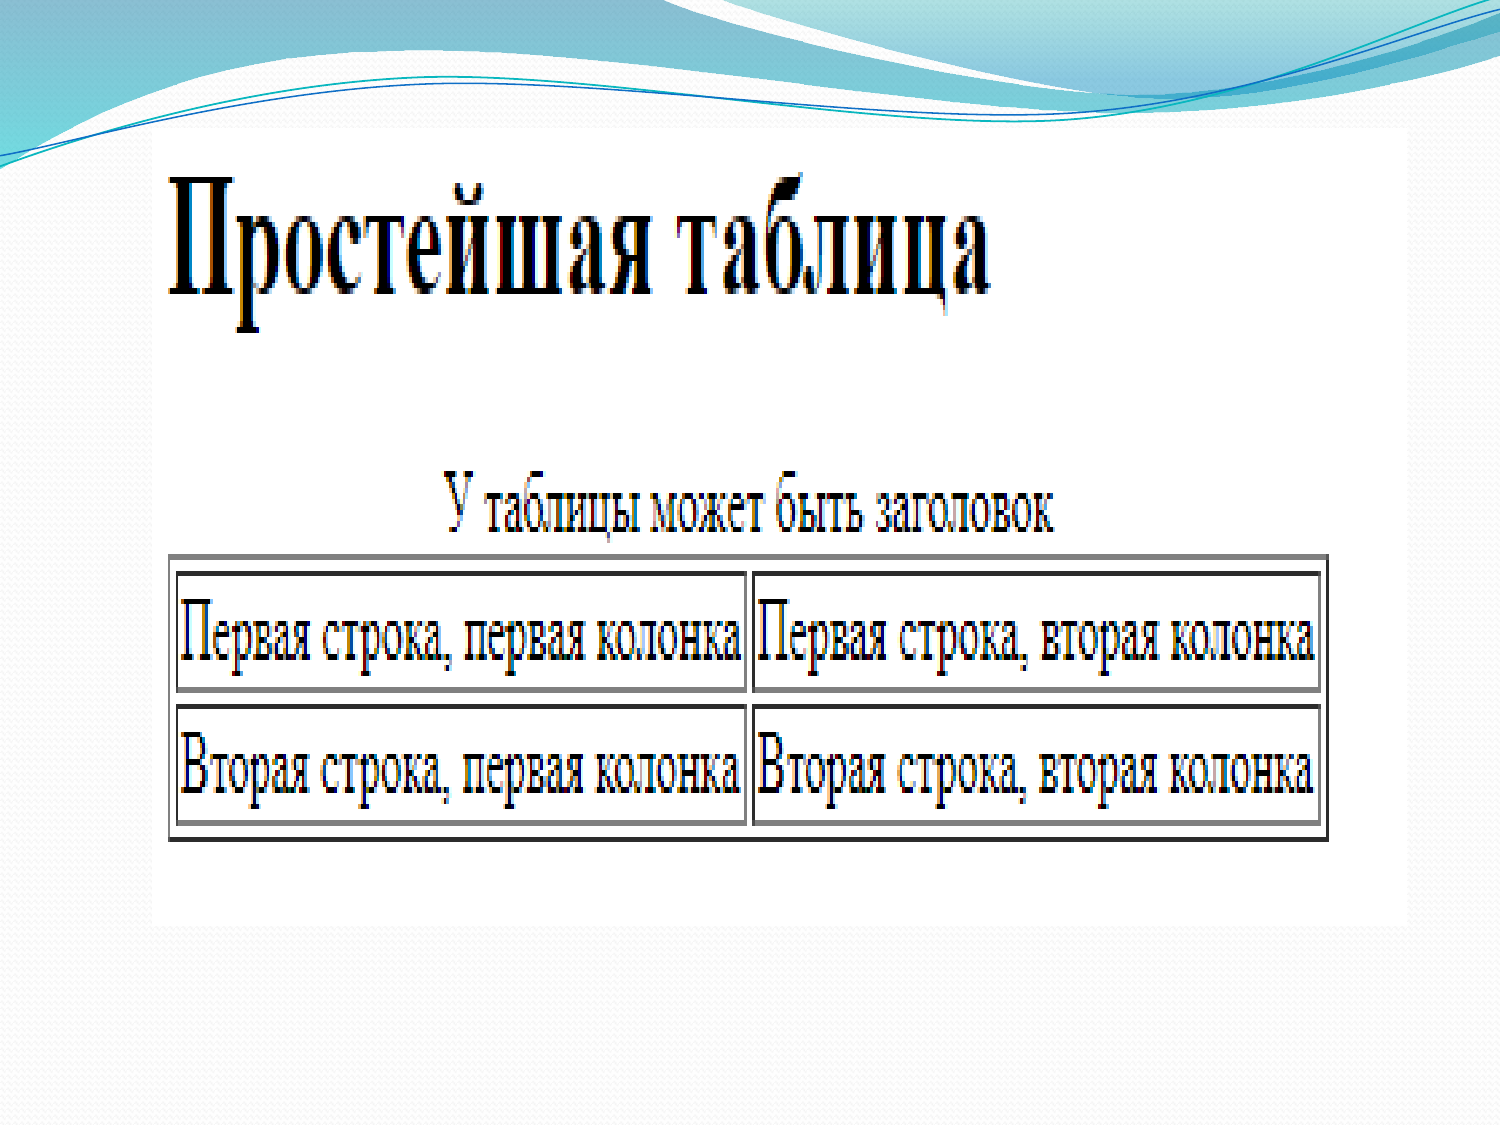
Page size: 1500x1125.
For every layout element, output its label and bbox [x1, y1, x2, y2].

list [152, 128, 1407, 926]
